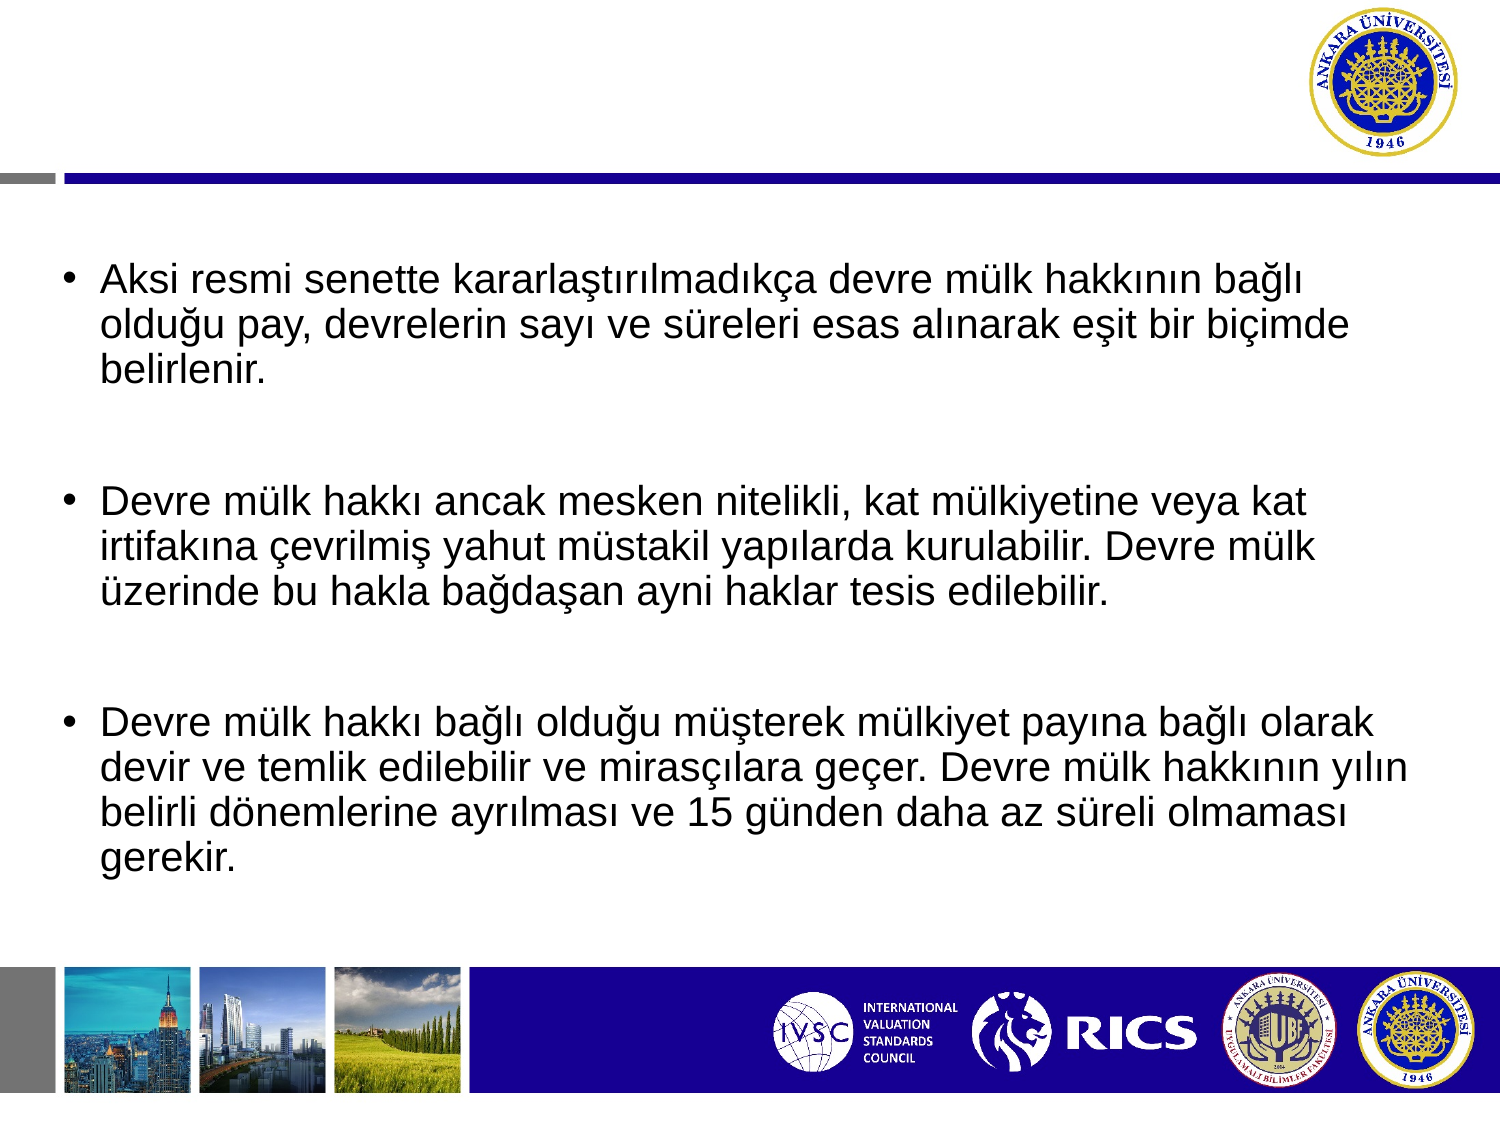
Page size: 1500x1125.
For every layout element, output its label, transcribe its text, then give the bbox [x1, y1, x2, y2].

list Aksi resmi senette kararlaştırılmadıkça devre mülk hakkının bağlı olduğu pay, devrelerin sayı ve süreleri esas alınarak eşit bir biçimde belirlenir. Devre mülk hakkı ancak mesken nitelikli, kat mülkiyetine veya kat irtifakına çevrilmiş yahut müstakil yapılarda kurulabilir. Devre mülk üzerinde bu hakla bağdaşan ayni haklar tesis edilebilir. Devre mülk hakkı bağlı olduğu müşterek mülkiyet payına bağlı olarak devir ve temlik edilebilir ve mirasçılara geçer. Devre mülk hakkının yılın belirli dönemlerine ayrılması ve 15 günden daha az süreli olmaması gerekir. [62, 257, 1413, 885]
picture [0, 0, 1500, 1125]
footer [510, 1046, 990, 1103]
